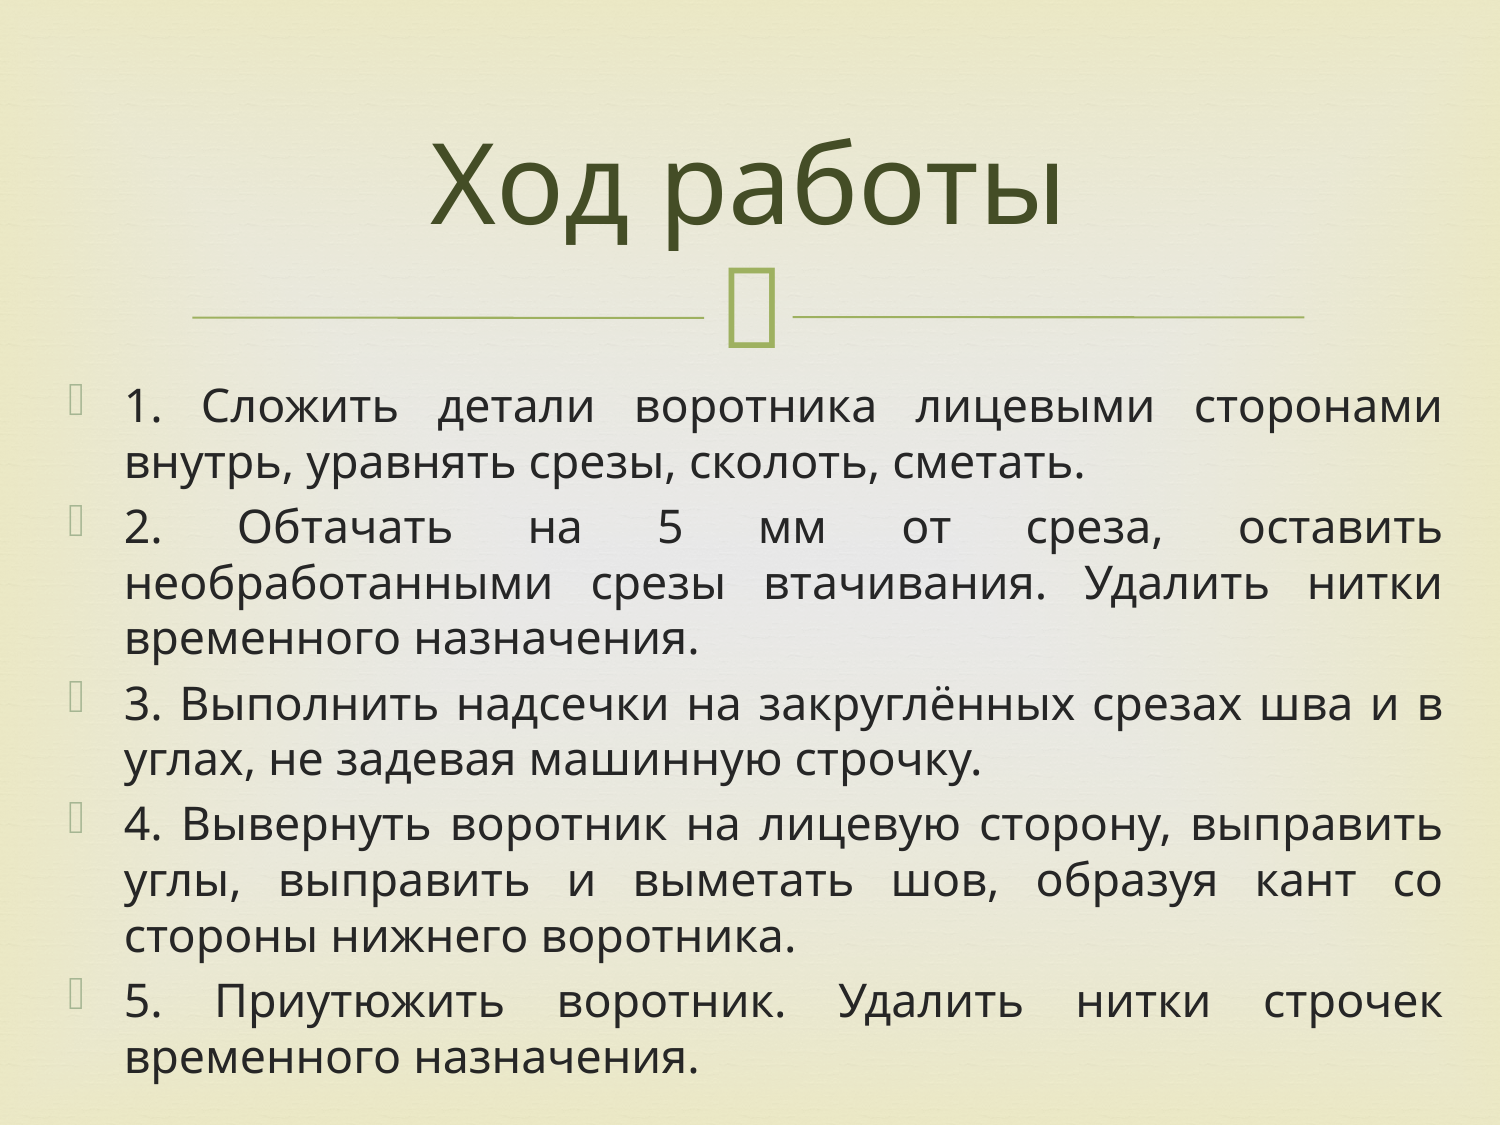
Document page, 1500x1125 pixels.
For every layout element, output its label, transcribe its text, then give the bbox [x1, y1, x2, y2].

list 1. Сложить детали воротника лицевыми сторонами внутрь, уравнять срезы, сколоть, сметать. 2. Обтачать на 5 мм от среза, оставить необработанными срезы втачивания. Удалить нитки временного назначения. 3. Выполнить надсечки на закруглённых срезах шва и в углах, не задевая машинную строчку. 4. Вывернуть воротник на лицевую сторону, выправить углы, выправить и выметать шов, образуя кант со стороны нижнего воротника. 5. Приутюжить воротник. Удалить нитки строчек временного назначения. [53, 368, 1459, 1094]
title Ход работы [112, 93, 1386, 267]
